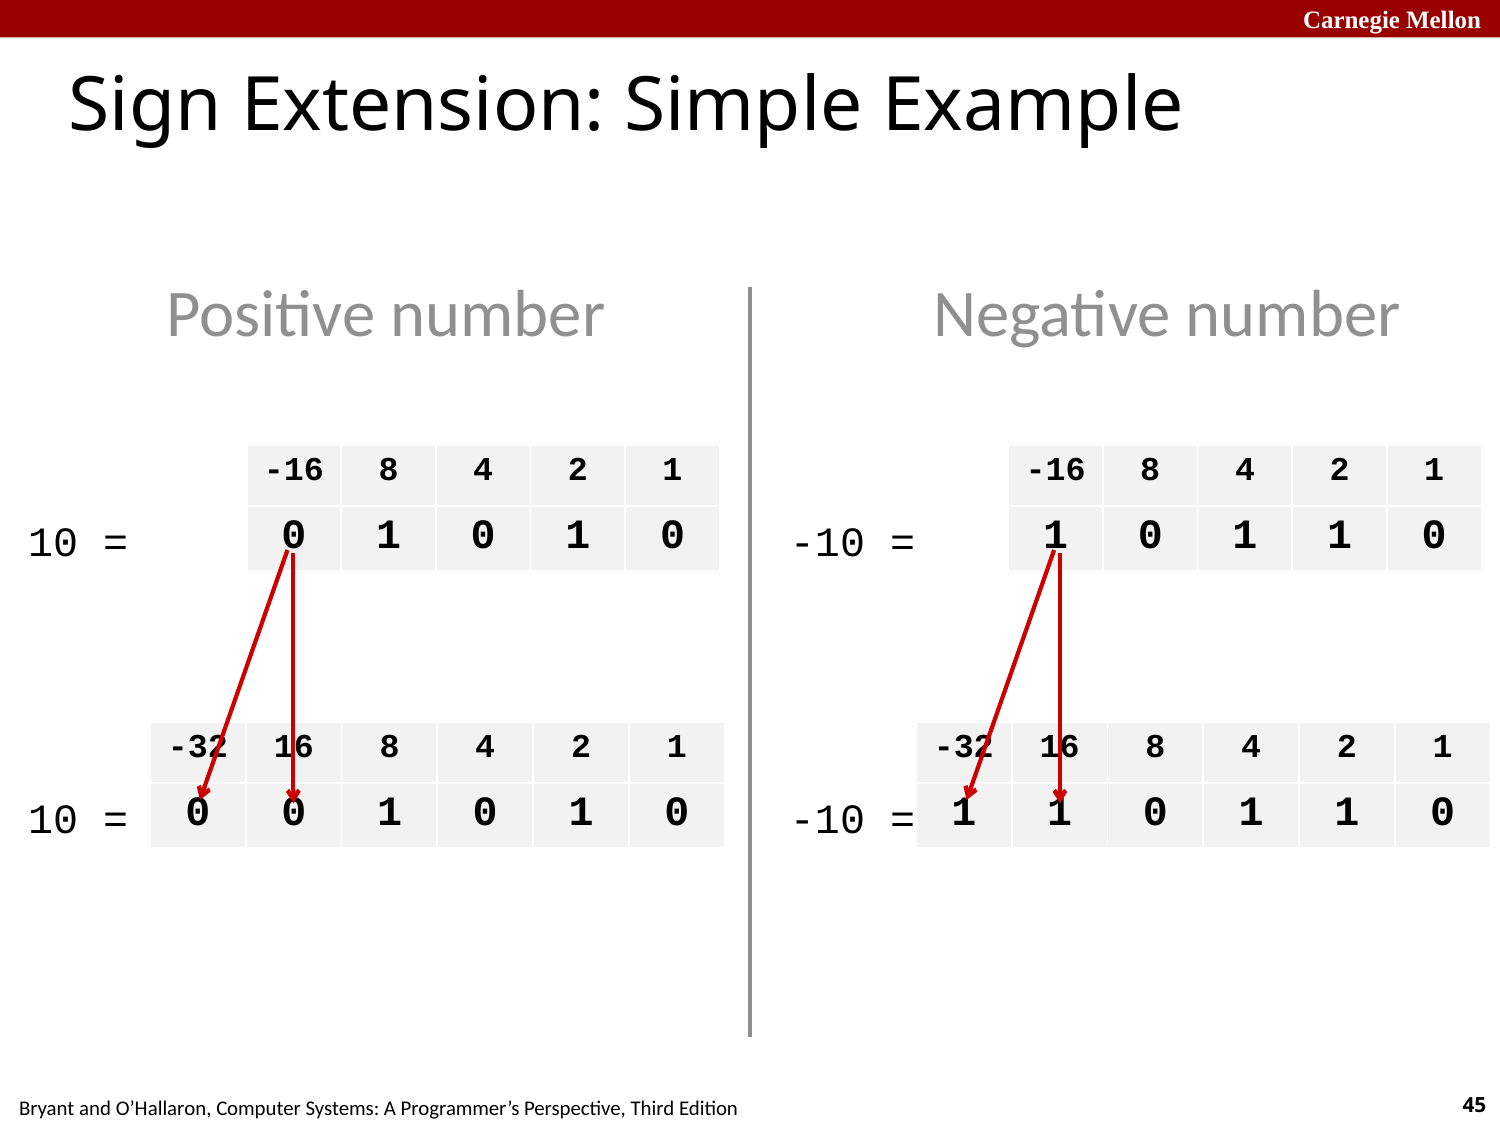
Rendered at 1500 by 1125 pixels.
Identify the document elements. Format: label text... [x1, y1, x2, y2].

table_cell 0 [630, 784, 724, 847]
table_header 4 [1204, 723, 1298, 782]
table_header 4 [1198, 446, 1291, 505]
table_header 1 [1396, 723, 1490, 782]
table_header 8 [342, 723, 436, 782]
table_header 8 [1108, 723, 1202, 782]
table_header 1 [630, 723, 724, 782]
table_cell 1 [1293, 507, 1386, 570]
table_cell 0 [1388, 507, 1481, 570]
table_cell 1 [1009, 507, 1102, 570]
table_cell 0 [1104, 507, 1197, 570]
text_box Negative number [918, 262, 1416, 358]
text_box Positive number [151, 262, 621, 358]
table_header 1 [1388, 446, 1481, 505]
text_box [199, 549, 288, 801]
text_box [966, 549, 1055, 801]
table_cell 1 [955, 784, 1011, 847]
text_box -10 = [775, 507, 955, 573]
table_header 4 [437, 446, 530, 505]
table_header 2 [1300, 723, 1394, 782]
table_cell 1 [342, 507, 435, 570]
table_header 16 [298, 723, 341, 782]
table_header 1 [626, 446, 719, 505]
table_header -32 [917, 723, 961, 782]
table_cell 1 [534, 784, 628, 847]
table_cell 0 [438, 784, 532, 847]
table_header -32 [151, 723, 194, 782]
table_header -16 [1009, 446, 1102, 505]
table_cell 1 [1300, 784, 1394, 847]
table_header 8 [1104, 446, 1197, 505]
table_cell 0 [1396, 784, 1490, 847]
table_header 16 [1065, 723, 1107, 782]
text_box -10 = [775, 784, 955, 850]
table_cell 1 [1198, 507, 1291, 570]
table_cell 0 [247, 784, 341, 847]
table_cell 0 [248, 507, 340, 570]
table_cell 1 [1204, 784, 1298, 847]
table_cell 1 [531, 507, 624, 570]
table_cell 0 [151, 784, 245, 847]
table_cell 0 [1108, 784, 1202, 847]
text_box 10 = [13, 507, 169, 573]
table_cell 0 [626, 507, 719, 570]
table_cell 0 [437, 507, 530, 570]
text_box 10 = [13, 784, 169, 850]
table_cell 1 [1013, 784, 1107, 847]
title Sign Extension: Simple Example [62, 52, 1500, 148]
table_header 2 [534, 723, 628, 782]
table_cell 1 [342, 784, 436, 847]
table_header 2 [1293, 446, 1386, 505]
table_header 2 [531, 446, 624, 505]
table_header 4 [438, 723, 532, 782]
table_header -16 [248, 446, 340, 505]
table_header 8 [342, 446, 435, 505]
